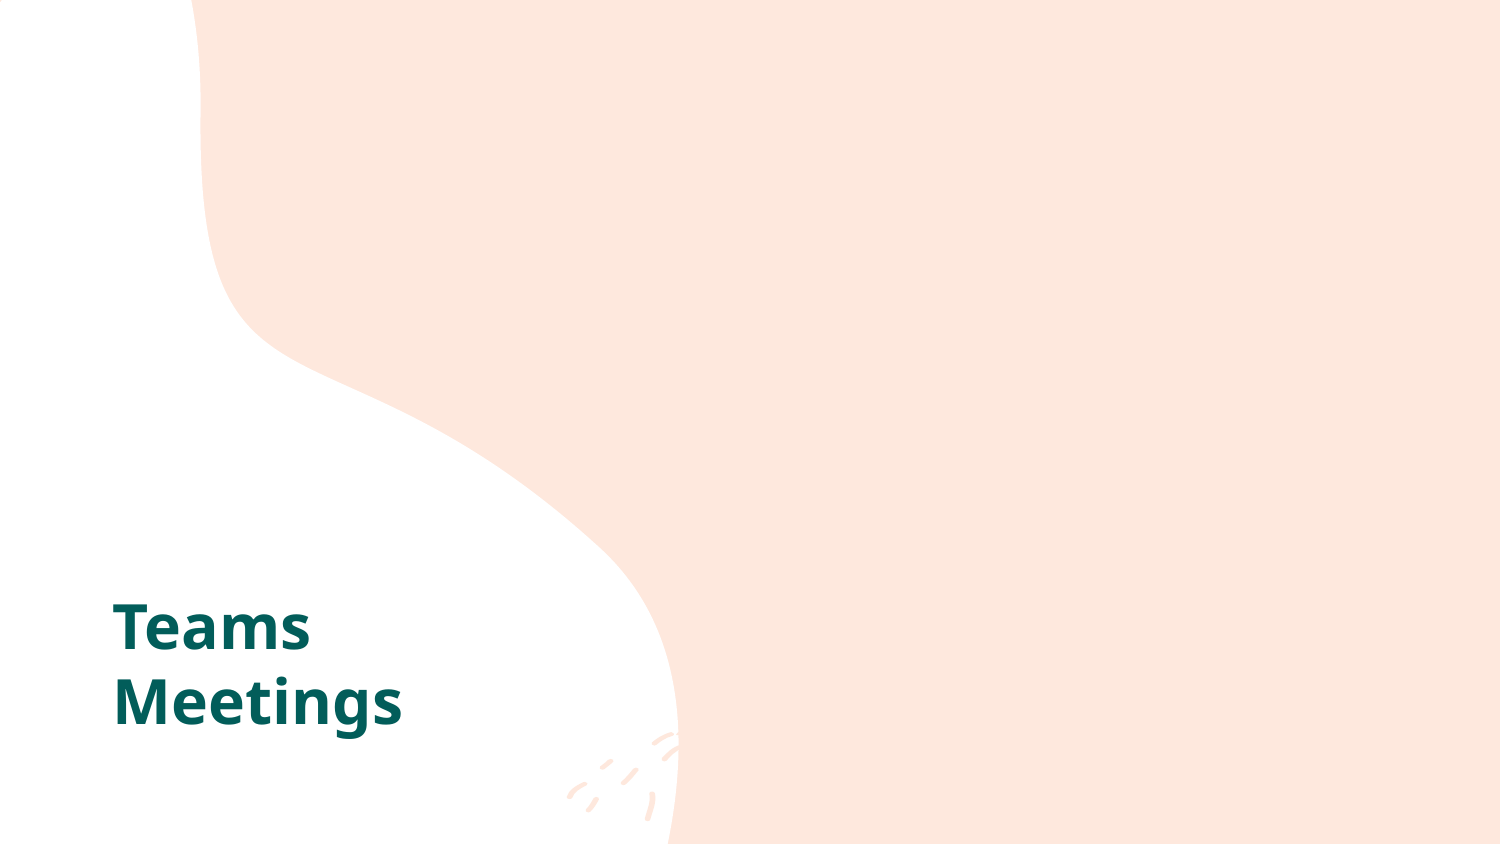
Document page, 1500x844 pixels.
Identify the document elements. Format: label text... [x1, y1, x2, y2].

title Teams Meetings [97, 537, 617, 787]
